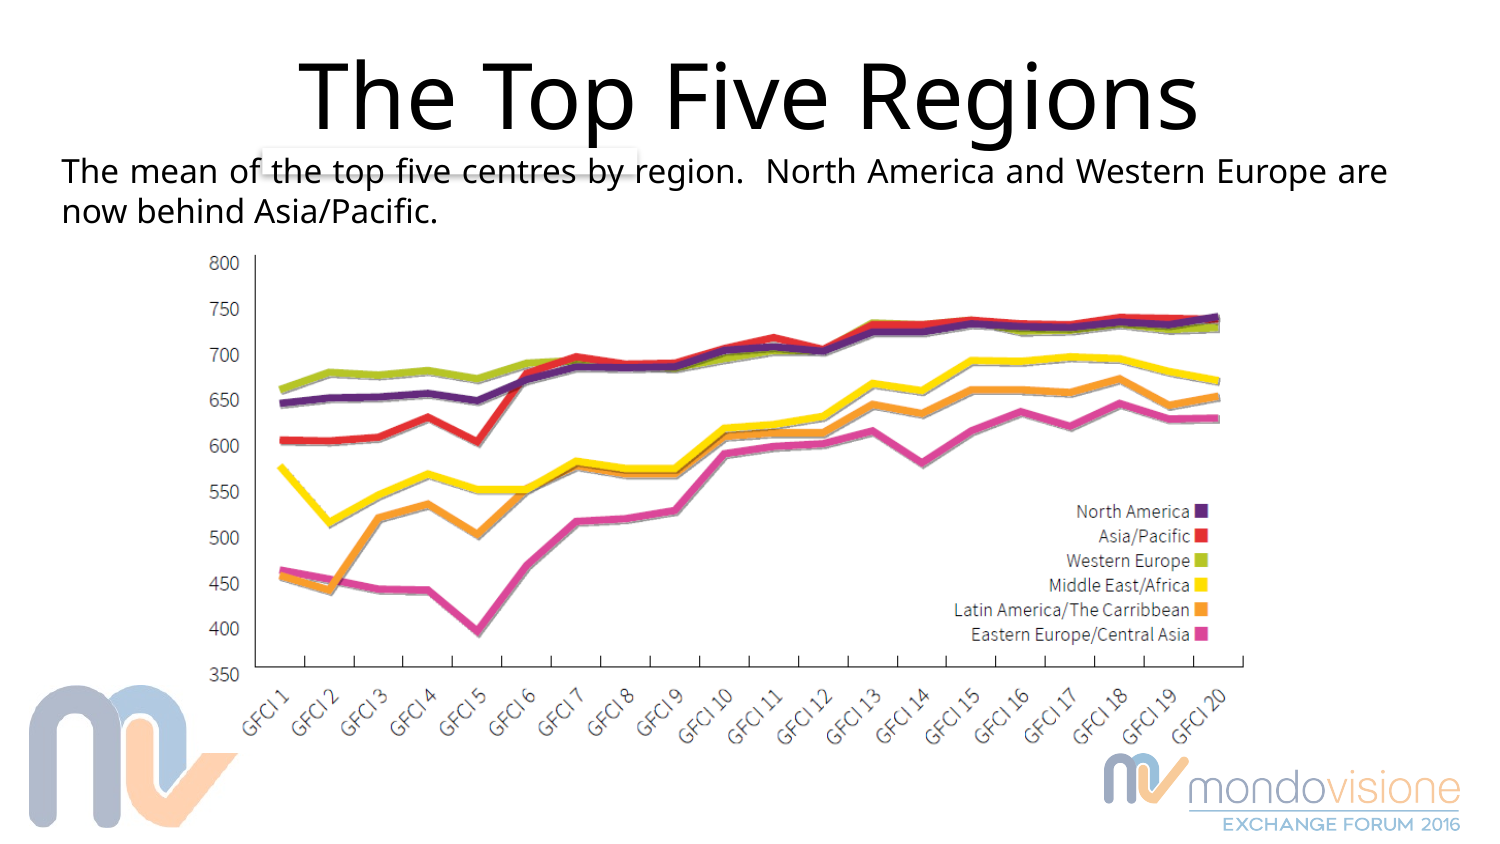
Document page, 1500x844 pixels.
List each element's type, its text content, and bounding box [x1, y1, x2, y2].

title The Top Five Regions [75, 22, 1425, 164]
text_box The mean of the top five centres by region. North America and Western Europe are now behind Asia/Pacific. [46, 142, 1406, 296]
picture [29, 249, 1460, 831]
